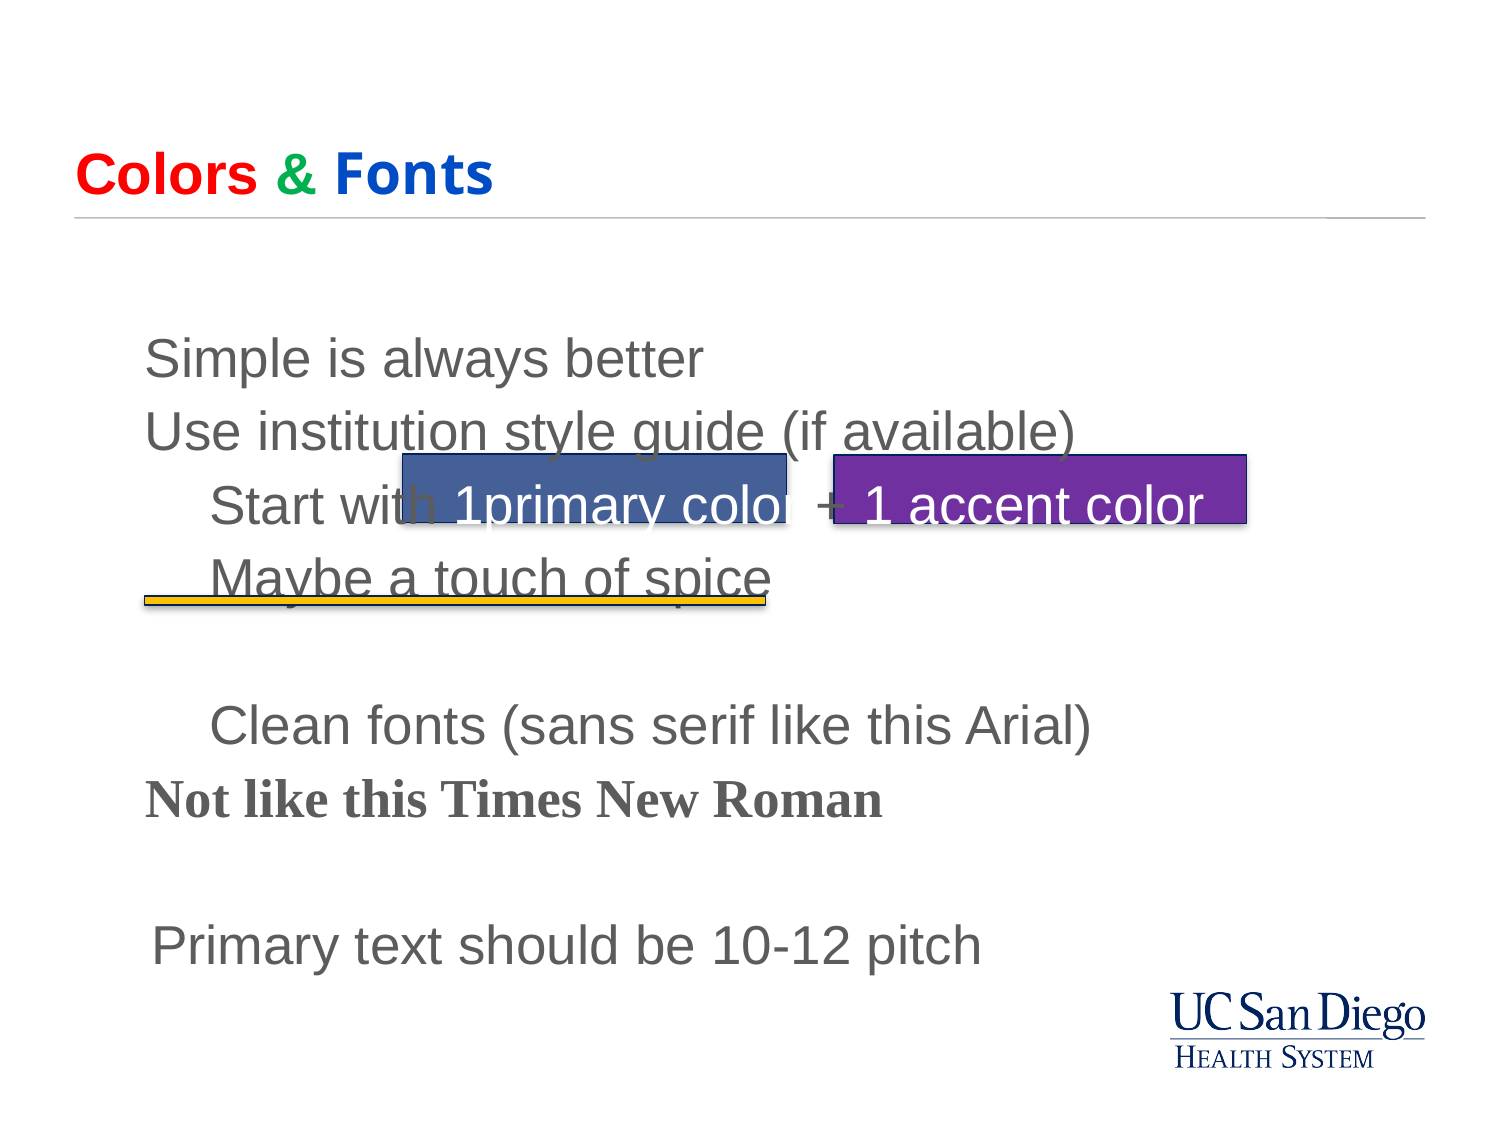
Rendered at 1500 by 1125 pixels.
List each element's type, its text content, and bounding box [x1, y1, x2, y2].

list Simple is always better Use institution style guide (if available) Start with 1primary color + 1 accent color Maybe a touch of spice Clean fonts (sans serif like this Arial) Not like this Times New Roman Primary text should be 10-12 pitch [68, 249, 1500, 1050]
picture [1170, 1050, 1425, 1068]
title Colors & Fonts [75, 48, 1426, 206]
text_box [144, 595, 766, 606]
